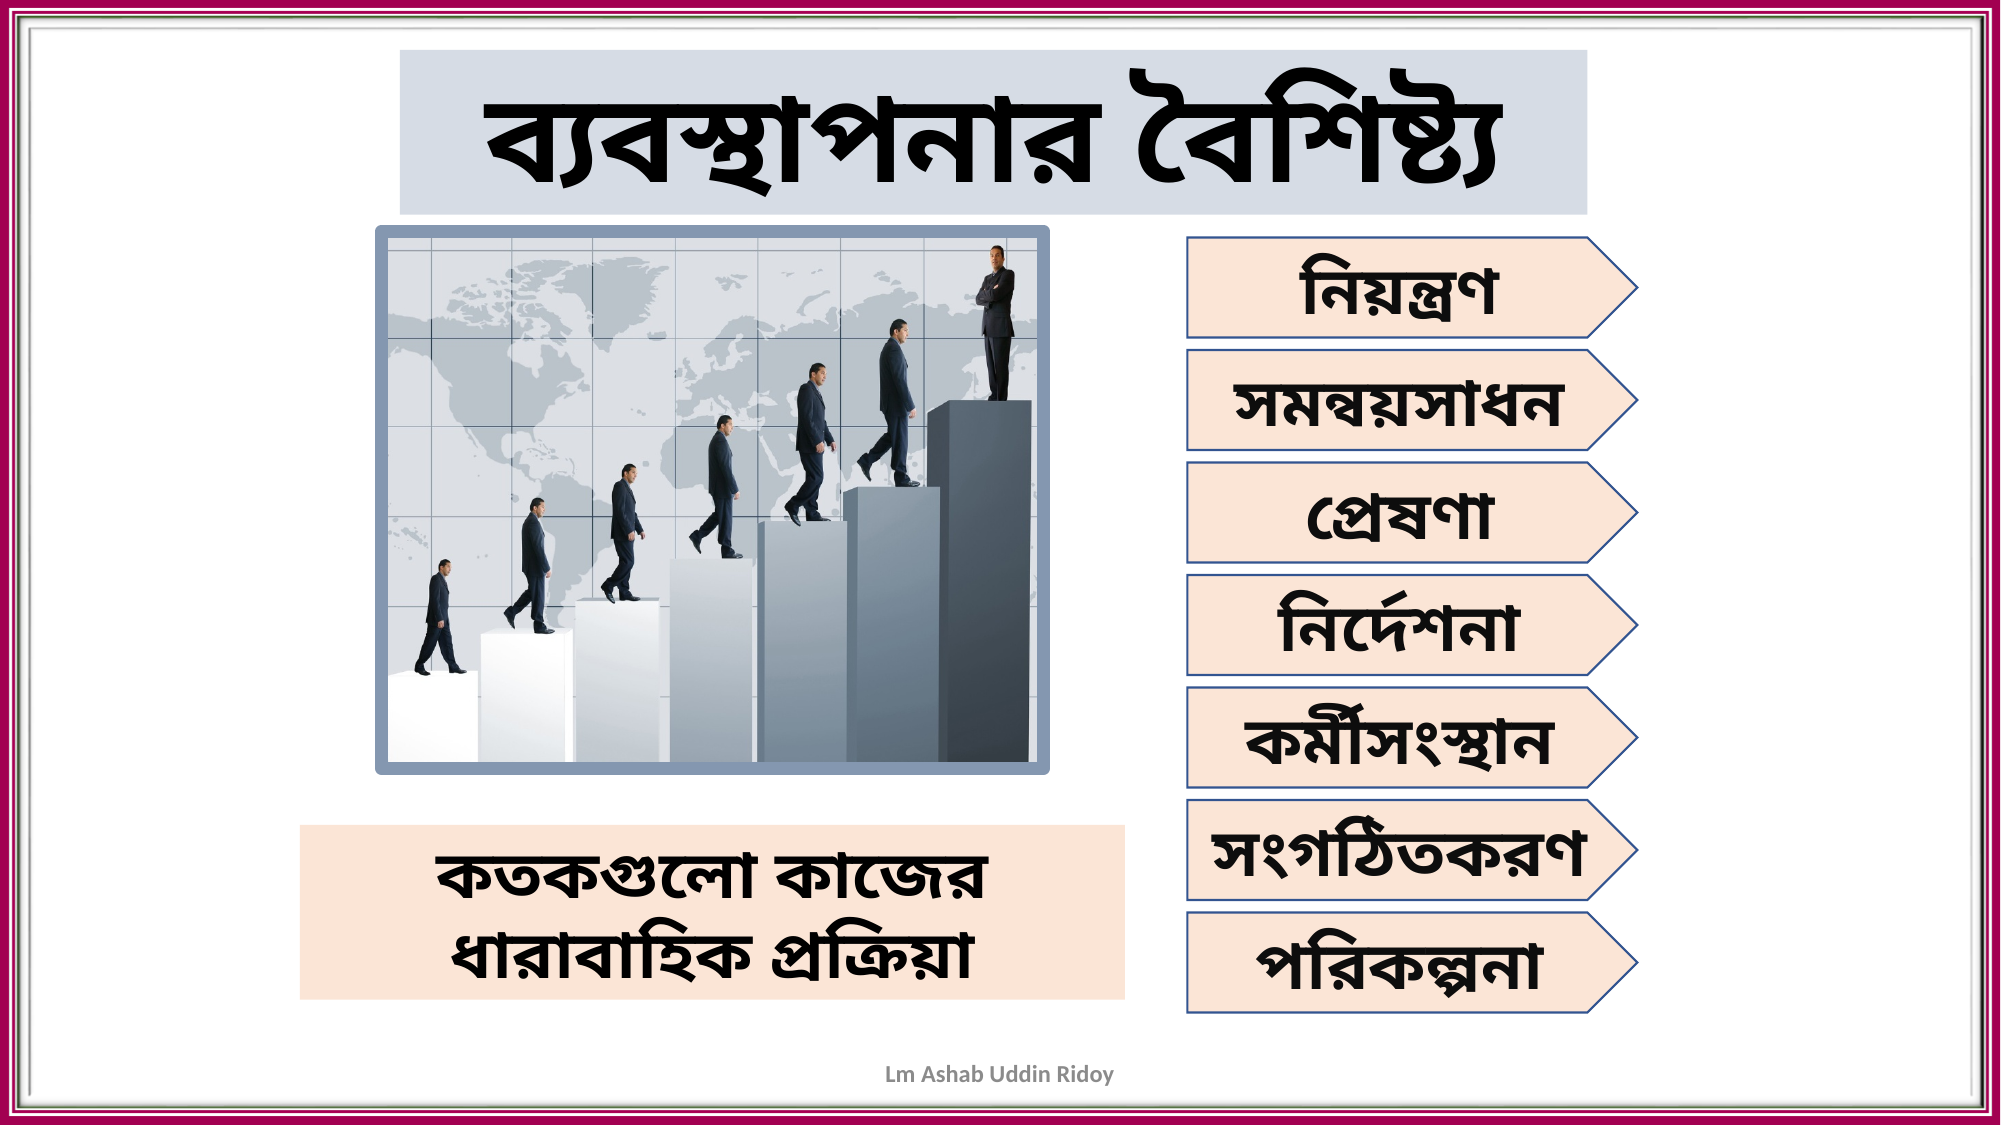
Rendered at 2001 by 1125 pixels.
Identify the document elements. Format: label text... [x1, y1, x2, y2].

text_box সংগঠিতকরণ [1186, 798, 1639, 902]
text_box নিয়ন্ত্রণ [1186, 236, 1639, 339]
text_box প্রেষণা [1186, 461, 1639, 564]
footer Lm Ashab Uddin Ridoy [662, 1042, 1338, 1103]
text_box নির্দেশনা [1186, 573, 1639, 677]
picture [0, 0, 2001, 1125]
text_box কতকগুলো কাজের ধারাবাহিক প্রক্রিয়া [299, 824, 1125, 1000]
text_box সমন্বয়সাধন [1186, 348, 1639, 452]
text_box কর্মীসংস্থান [1186, 686, 1639, 789]
text_box পরিকল্পনা [1186, 911, 1639, 1014]
text_box ব্যবস্থাপনার বৈশিষ্ট্য [399, 49, 1588, 215]
